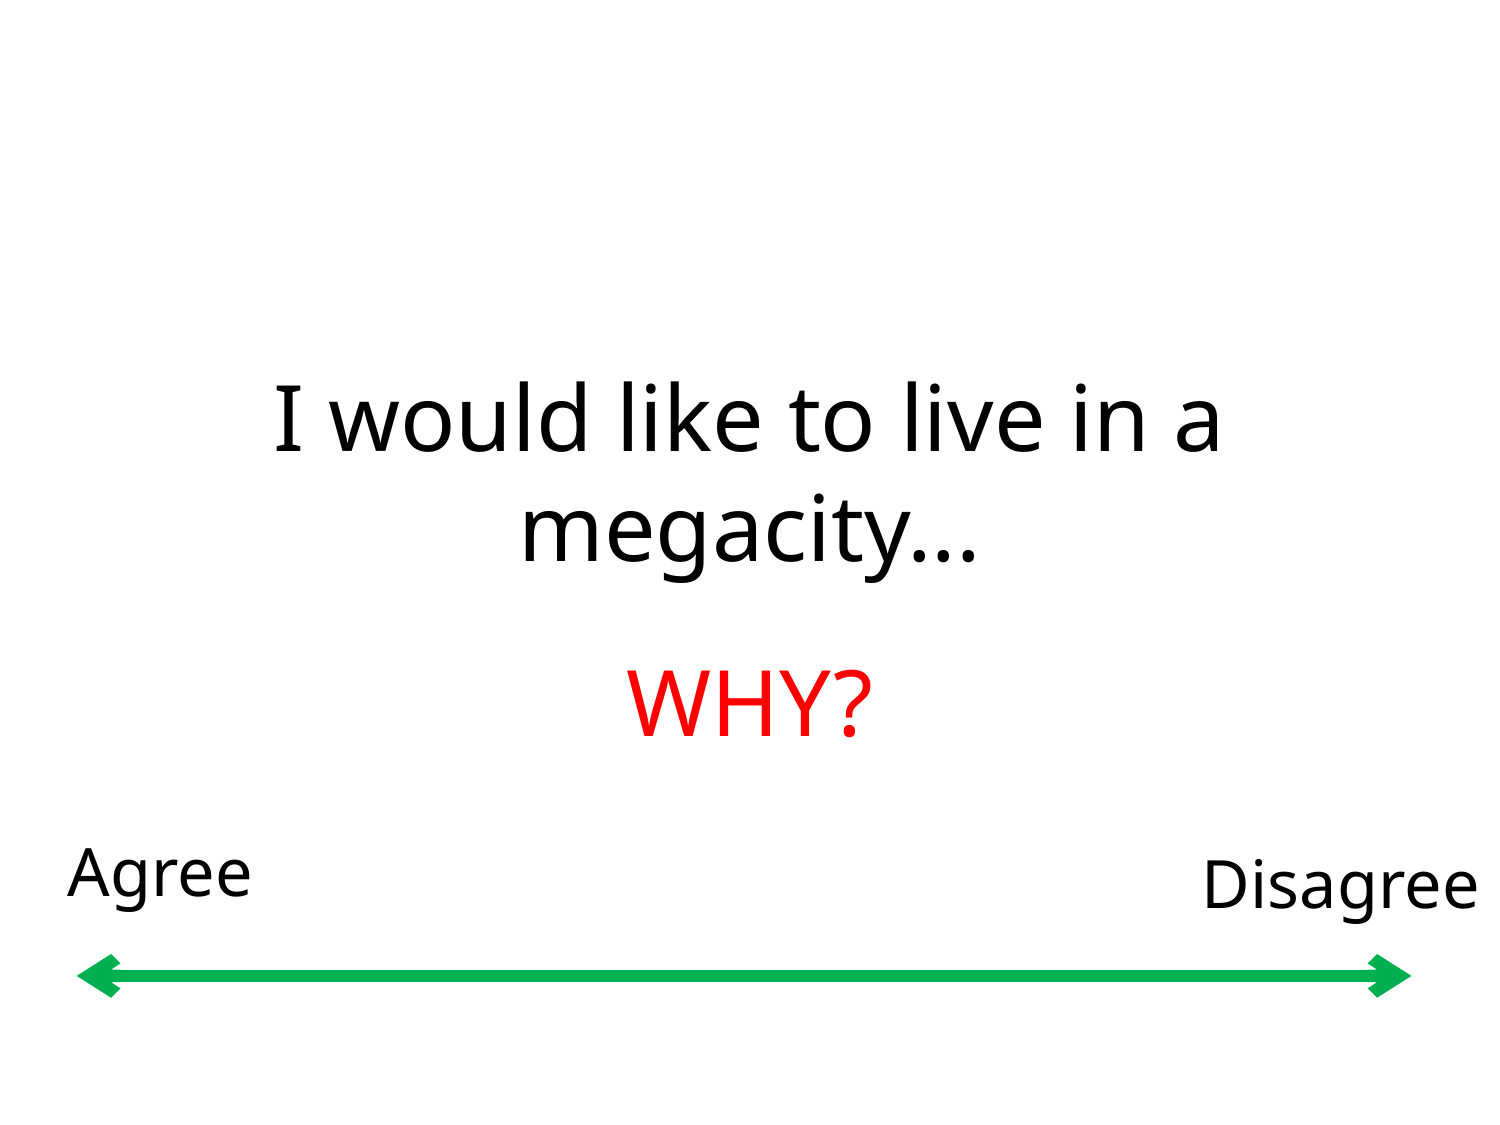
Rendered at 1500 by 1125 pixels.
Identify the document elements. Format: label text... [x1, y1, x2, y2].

text_box Agree [53, 822, 278, 917]
subtitle WHY? [225, 637, 1275, 925]
text_box Disagree [1187, 834, 1500, 929]
title I would like to live in a megacity... [112, 349, 1388, 591]
